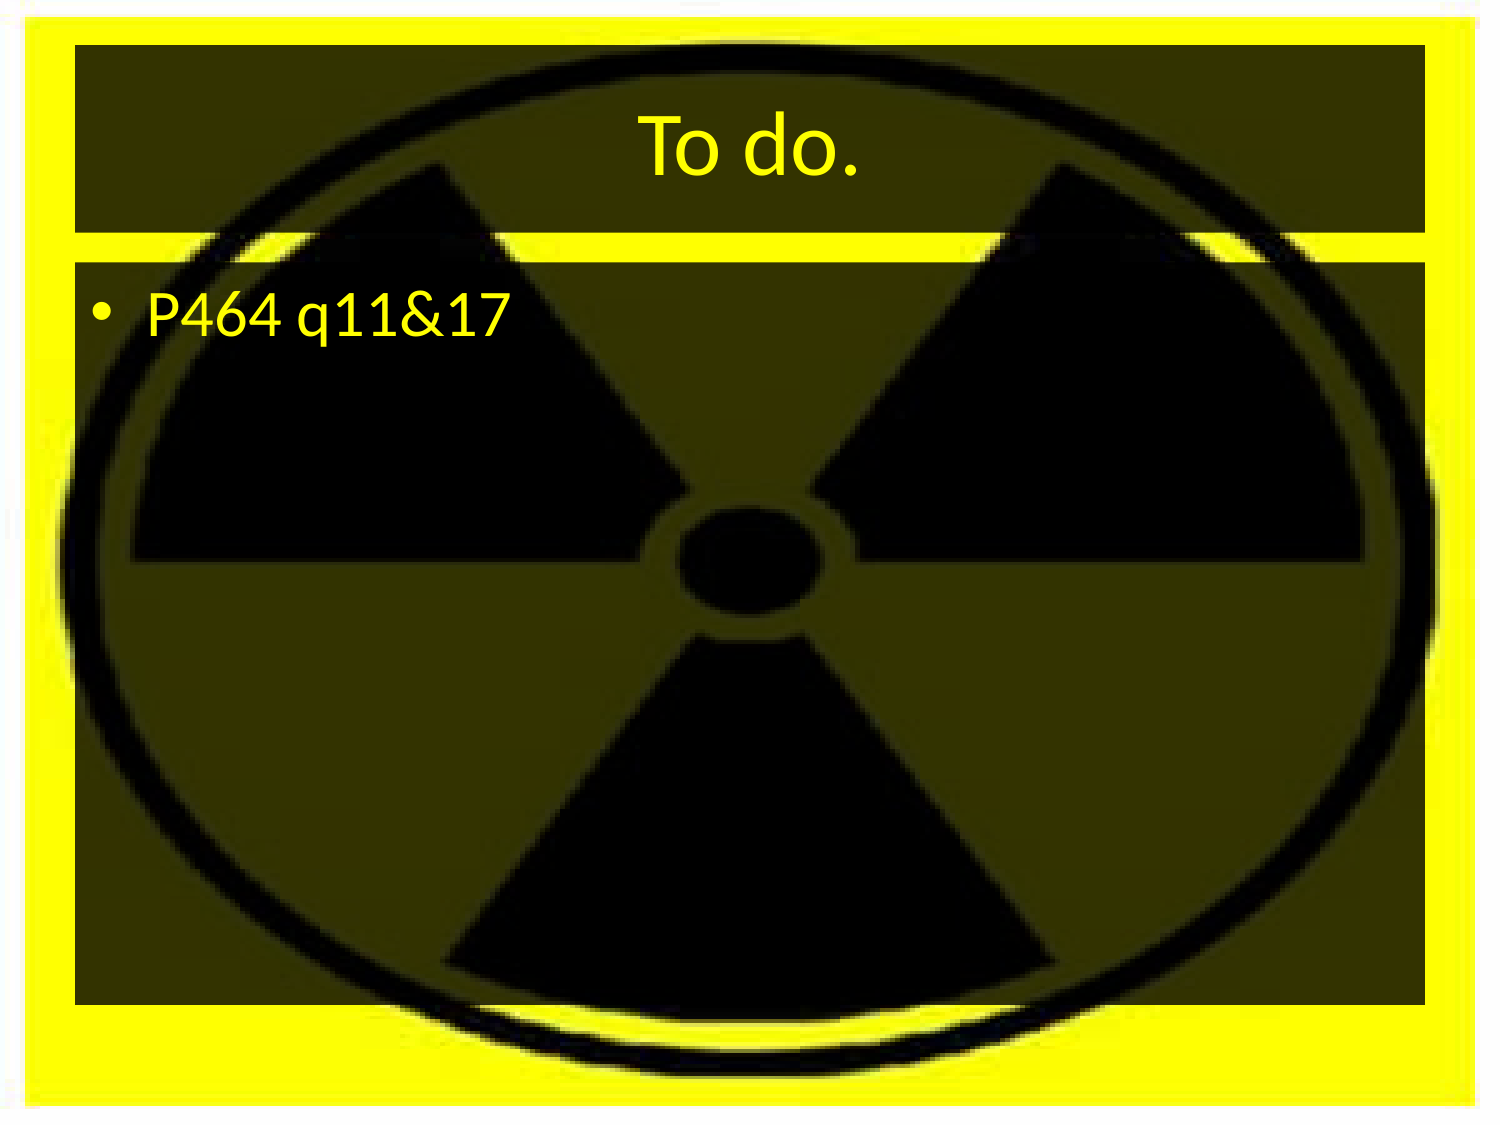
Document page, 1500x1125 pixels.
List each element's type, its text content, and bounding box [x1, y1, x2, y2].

list P464 q11&17 [75, 262, 1425, 1005]
title To do. [75, 45, 1425, 233]
picture [0, 0, 1500, 1125]
